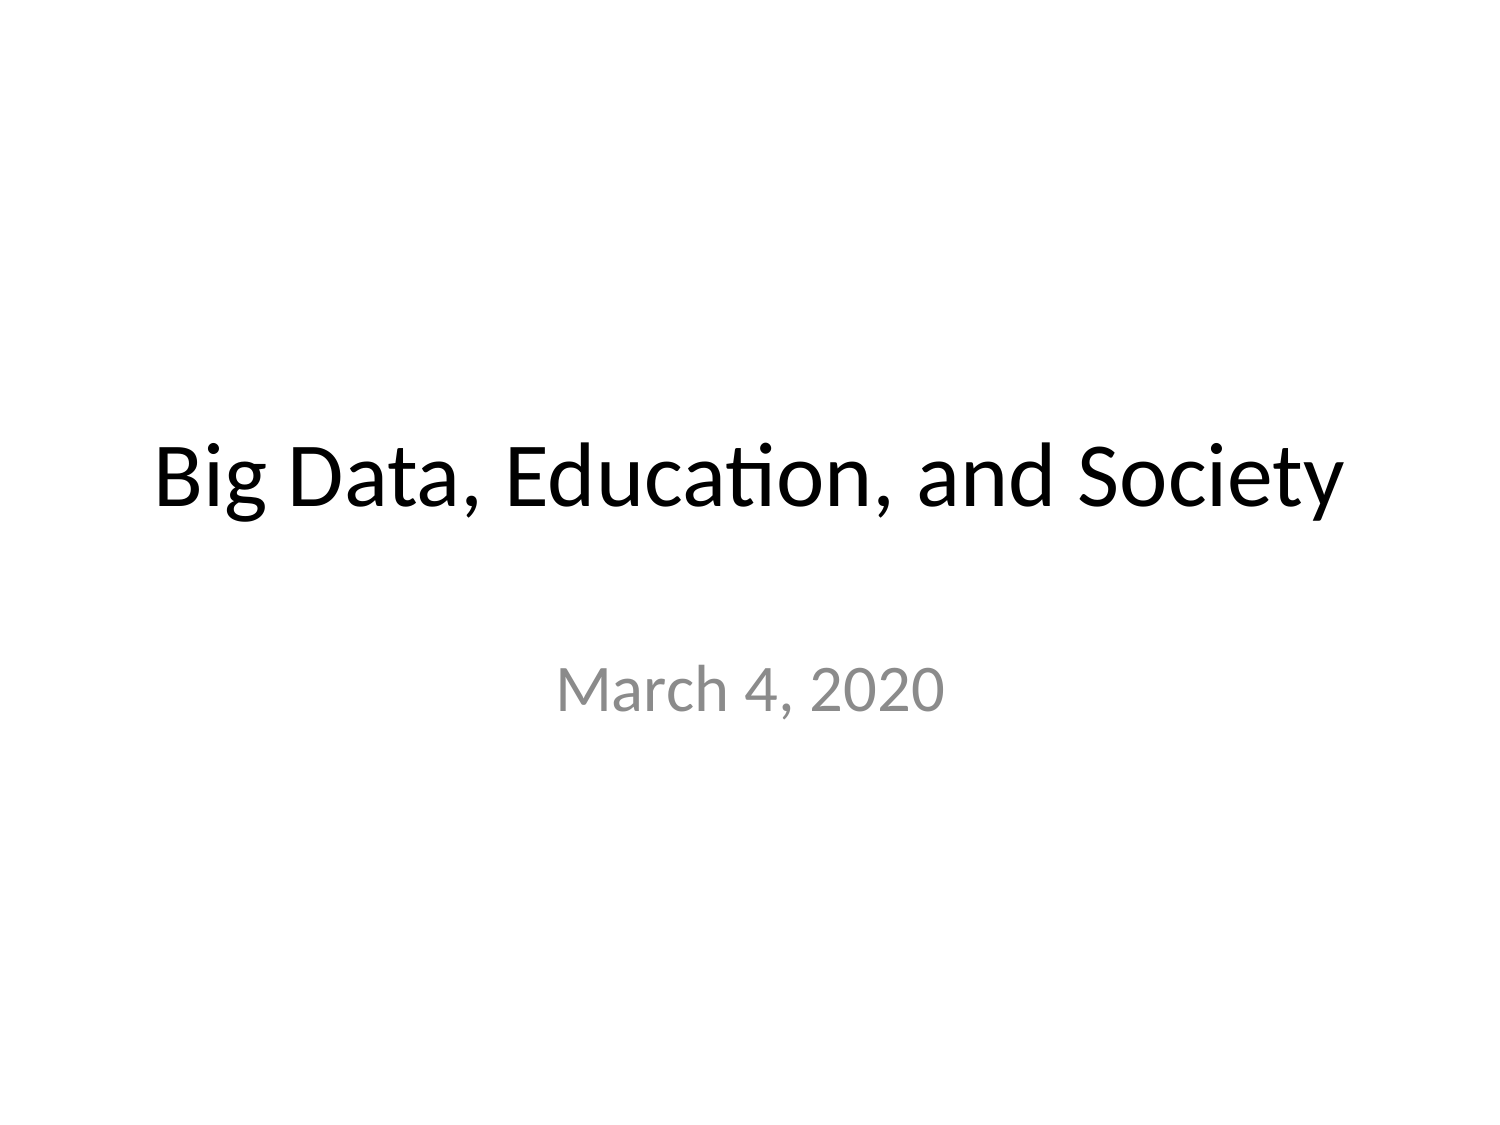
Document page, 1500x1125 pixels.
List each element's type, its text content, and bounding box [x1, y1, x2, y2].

subtitle March 4, 2020 [225, 637, 1275, 925]
title Big Data, Education, and Society [112, 349, 1388, 591]
